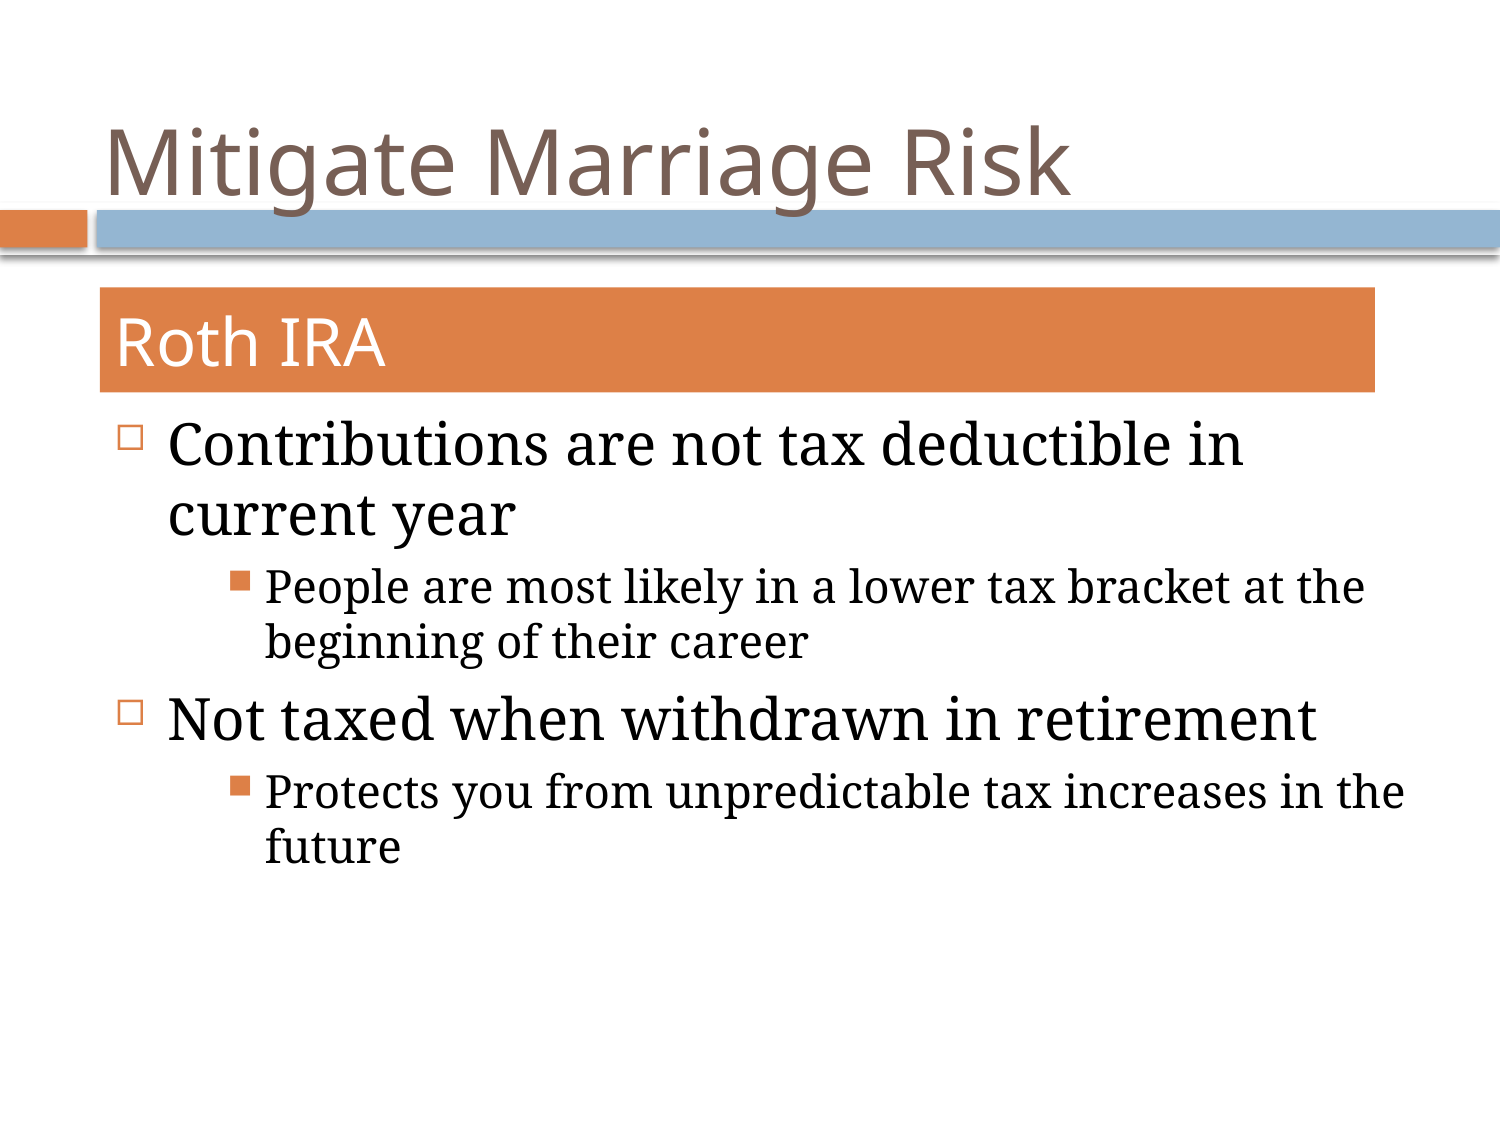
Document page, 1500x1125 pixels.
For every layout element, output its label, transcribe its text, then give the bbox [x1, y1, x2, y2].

title Mitigate Marriage Risk [87, 87, 1425, 231]
list Roth IRA [99, 287, 1375, 393]
list Contributions are not tax deductible in current year People are most likely in a lower tax bracket at the beginning of their career Not taxed when withdrawn in retirement Protects you from unpredictable tax increases in the future [99, 399, 1425, 988]
